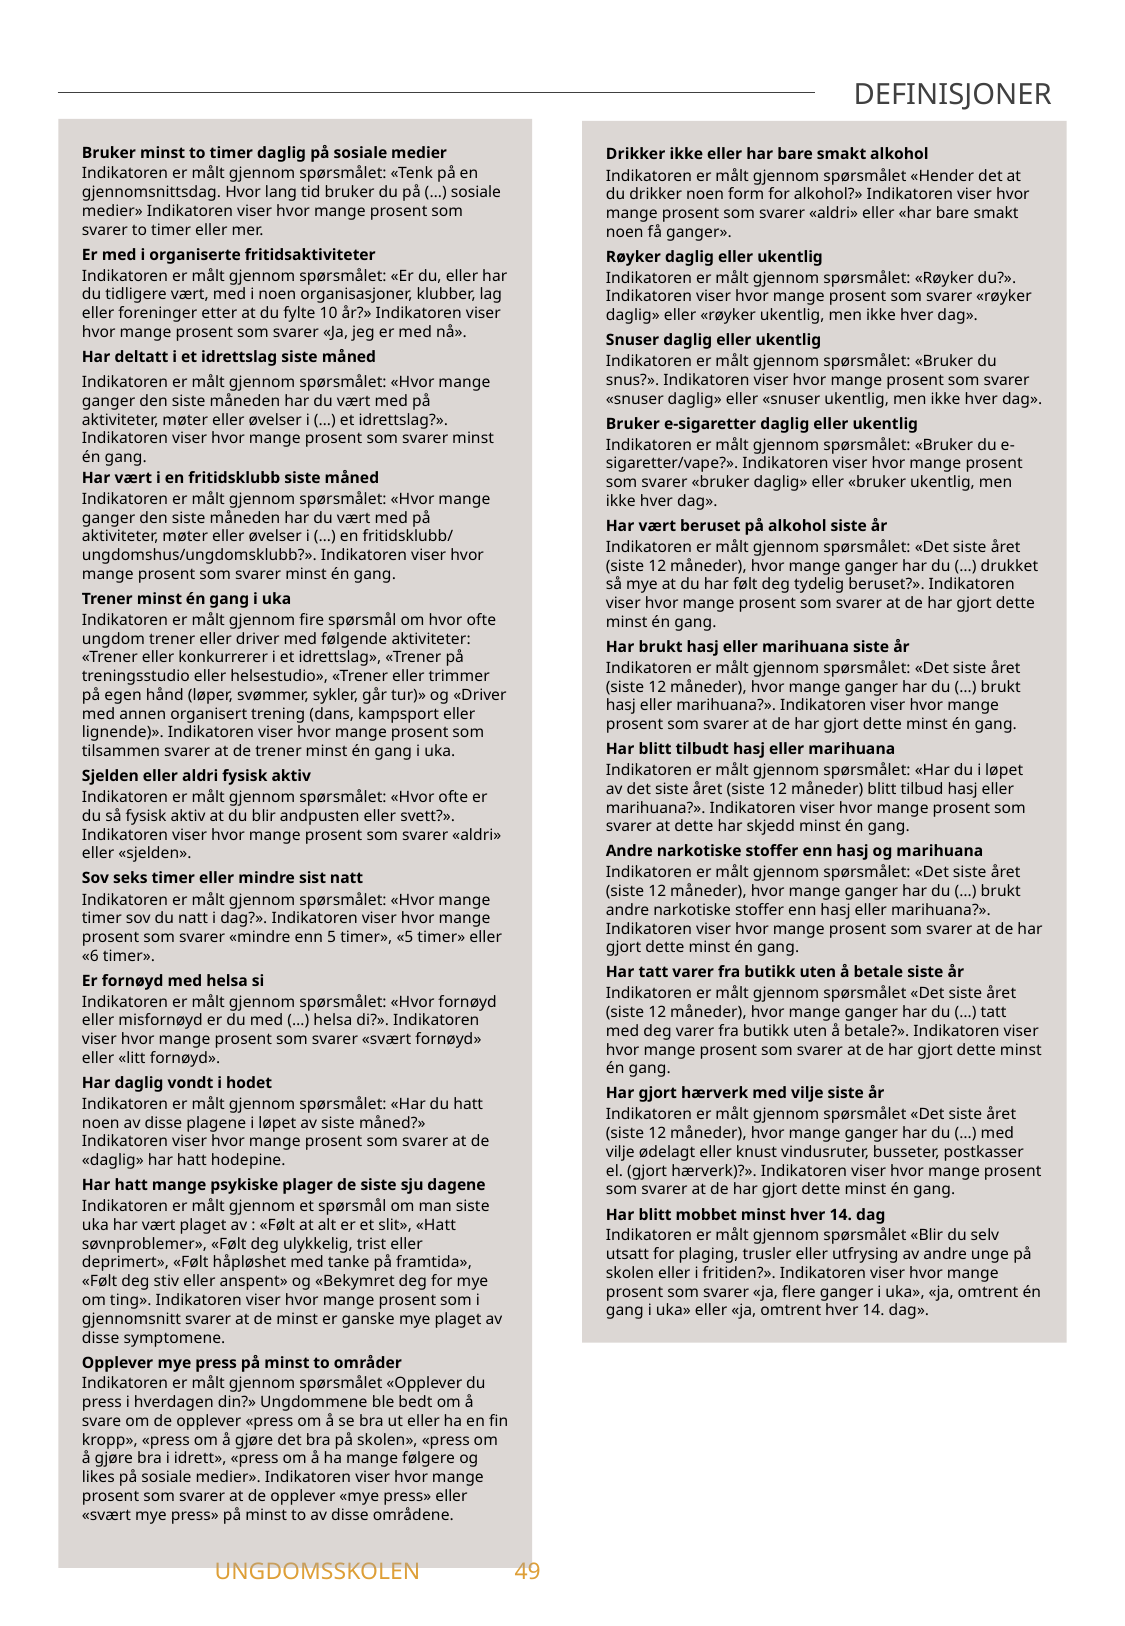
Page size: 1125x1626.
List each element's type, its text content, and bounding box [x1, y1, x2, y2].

text_box Bruker minst to timer daglig på sosiale medier Indikatoren er målt gjennom spørsmålet: «Tenk på en gjennomsnittsdag. Hvor lang tid bruker du på (…) sosiale medier» Indikatoren viser hvor mange prosent som svarer to timer eller mer. Er med i organiserte fritidsaktiviteter Indikatoren er målt gjennom spørsmålet: «Er du, eller har du tidligere vært, med i noen organisasjoner, klubber, lag eller foreninger etter at du fylte 10 år?» Indikatoren viser hvor mange prosent som svarer «Ja, jeg er med nå». Har deltatt i et idrettslag siste måned Indikatoren er målt gjennom spørsmålet: «Hvor mange ganger den siste måneden har du vært med på aktiviteter, møter eller øvelser i (…) et idrettslag?». Indikatoren viser hvor mange prosent som svarer minst én gang. Har vært i en fritidsklubb siste måned Indikatoren er målt gjennom spørsmålet: «Hvor mange ganger den siste måneden har du vært med på aktiviteter, møter eller øvelser i (…) en fritidsklubb/ ungdomshus/ungdomsklubb?». Indikatoren viser hvor mange prosent som svarer minst én gang. Trener minst én gang i uka Indikatoren er målt gjennom fire spørsmål om hvor ofte ungdom trener eller driver med følgende aktiviteter: «Trener eller konkurrerer i et idrettslag», «Trener på treningsstudio eller helsestudio», «Trener eller trimmer på egen hånd (løper, svømmer, sykler, går tur)» og «Driver med annen organisert trening (dans, kampsport eller lignende)». Indikatoren viser hvor mange prosent som tilsammen svarer at de trener minst én gang i uka. Sjelden eller aldri fysisk aktiv Indikatoren er målt gjennom spørsmålet: «Hvor ofte er du så fysisk aktiv at du blir andpusten eller svett?». Indikatoren viser hvor mange prosent som svarer «aldri» eller «sjelden». Sov seks timer eller mindre sist natt Indikatoren er målt gjennom spørsmålet: «Hvor mange timer sov du natt i dag?». Indikatoren viser hvor mange prosent som svarer «mindre enn 5 timer», «5 timer» eller «6 timer». Er fornøyd med helsa si Indikatoren er målt gjennom spørsmålet: «Hvor fornøyd eller misfornøyd er du med (…) helsa di?». Indikatoren viser hvor mange prosent som svarer «svært fornøyd» eller «litt fornøyd». Har daglig vondt i hodet Indikatoren er målt gjennom spørsmålet: «Har du hatt noen av disse plagene i løpet av siste måned?» Indikatoren viser hvor mange prosent som svarer at de «daglig» har hatt hodepine. Har hatt mange psykiske plager de siste sju dagene Indikatoren er målt gjennom et spørsmål om man siste uka har vært plaget av : «Følt at alt er et slit», «Hatt søvnproblemer», «Følt deg ulykkelig, trist eller deprimert», «Følt håpløshet med tanke på framtida», «Følt deg stiv eller anspent» og «Bekymret deg for mye om ting». Indikatoren viser hvor mange prosent som i gjennomsnitt svarer at de minst er ganske mye plaget av disse symptomene. Opplever mye press på minst to områder Indikatoren er målt gjennom spørsmålet «Opplever du press i hverdagen din?» Ungdommene ble bedt om å svare om de opplever «press om å se bra ut eller ha en fin kropp», «press om å gjøre det bra på skolen», «press om å gjøre bra i idrett», «press om å ha mange følgere og likes på sosiale medier». Indikatoren viser hvor mange prosent som svarer at de opplever «mye press» eller «svært mye press» på minst to av disse områdene. [58, 118, 533, 1568]
text_box DEFINISJONER [57, 68, 1067, 118]
text_box UNGDOMSSKOLEN 49 [49, 1549, 1125, 1592]
text_box Drikker ikke eller har bare smakt alkohol Indikatoren er målt gjennom spørsmålet «Hender det at du drikker noen form for alkohol?» Indikatoren viser hvor mange prosent som svarer «aldri» eller «har bare smakt noen få ganger». Røyker daglig eller ukentlig Indikatoren er målt gjennom spørsmålet: «Røyker du?». Indikatoren viser hvor mange prosent som svarer «røyker daglig» eller «røyker ukentlig, men ikke hver dag». Snuser daglig eller ukentlig Indikatoren er målt gjennom spørsmålet: «Bruker du snus?». Indikatoren viser hvor mange prosent som svarer «snuser daglig» eller «snuser ukentlig, men ikke hver dag». Bruker e-sigaretter daglig eller ukentlig Indikatoren er målt gjennom spørsmålet: «Bruker du e-sigaretter/vape?». Indikatoren viser hvor mange prosent som svarer «bruker daglig» eller «bruker ukentlig, men ikke hver dag». Har vært beruset på alkohol siste år Indikatoren er målt gjennom spørsmålet: «Det siste året (siste 12 måneder), hvor mange ganger har du (…) drukket så mye at du har følt deg tydelig beruset?». Indikatoren viser hvor mange prosent som svarer at de har gjort dette minst én gang. Har brukt hasj eller marihuana siste år Indikatoren er målt gjennom spørsmålet: «Det siste året (siste 12 måneder), hvor mange ganger har du (…) brukt hasj eller marihuana?». Indikatoren viser hvor mange prosent som svarer at de har gjort dette minst én gang. Har blitt tilbudt hasj eller marihuana Indikatoren er målt gjennom spørsmålet: «Har du i løpet av det siste året (siste 12 måneder) blitt tilbud hasj eller marihuana?». Indikatoren viser hvor mange prosent som svarer at dette har skjedd minst én gang. Andre narkotiske stoffer enn hasj og marihuana Indikatoren er målt gjennom spørsmålet: «Det siste året (siste 12 måneder), hvor mange ganger har du (…) brukt andre narkotiske stoffer enn hasj eller marihuana?». Indikatoren viser hvor mange prosent som svarer at de har gjort dette minst én gang. Har tatt varer fra butikk uten å betale siste år Indikatoren er målt gjennom spørsmålet «Det siste året (siste 12 måneder), hvor mange ganger har du (…) tatt med deg varer fra butikk uten å betale?». Indikatoren viser hvor mange prosent som svarer at de har gjort dette minst én gang. Har gjort hærverk med vilje siste år Indikatoren er målt gjennom spørsmålet «Det siste året (siste 12 måneder), hvor mange ganger har du (…) med vilje ødelagt eller knust vindusruter, busseter, postkasser el. (gjort hærverk)?». Indikatoren viser hvor mange prosent som svarer at de har gjort dette minst én gang. Har blitt mobbet minst hver 14. dag Indikatoren er målt gjennom spørsmålet «Blir du selv utsatt for plaging, trusler eller utfrysing av andre unge på skolen eller i fritiden?». Indikatoren viser hvor mange prosent som svarer «ja, flere ganger i uka», «ja, omtrent én gang i uka» eller «ja, omtrent hver 14. dag». [582, 120, 1067, 1343]
